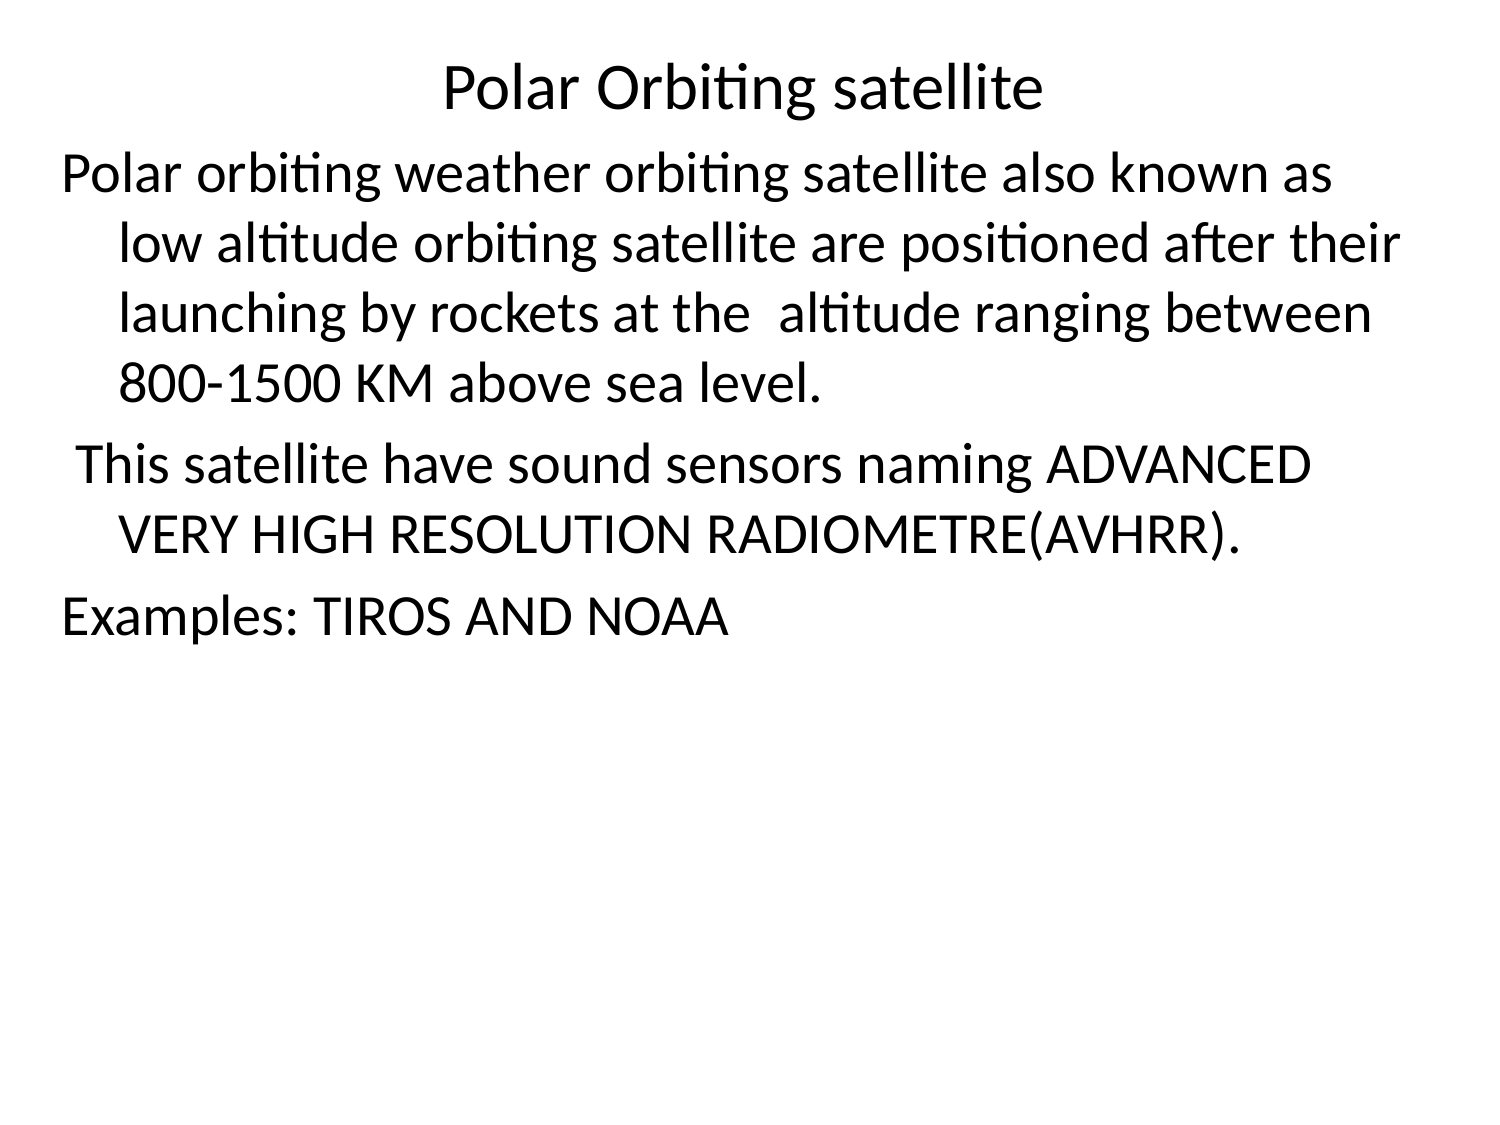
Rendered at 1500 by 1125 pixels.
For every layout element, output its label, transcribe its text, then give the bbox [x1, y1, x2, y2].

list Polar Orbiting satellite Polar orbiting weather orbiting satellite also known as low altitude orbiting satellite are positioned after their launching by rockets at the altitude ranging between 800-1500 KM above sea level. This satellite have sound sensors naming ADVANCED VERY HIGH RESOLUTION RADIOMETRE(AVHRR). Examples: TIROS AND NOAA [46, 35, 1442, 1067]
